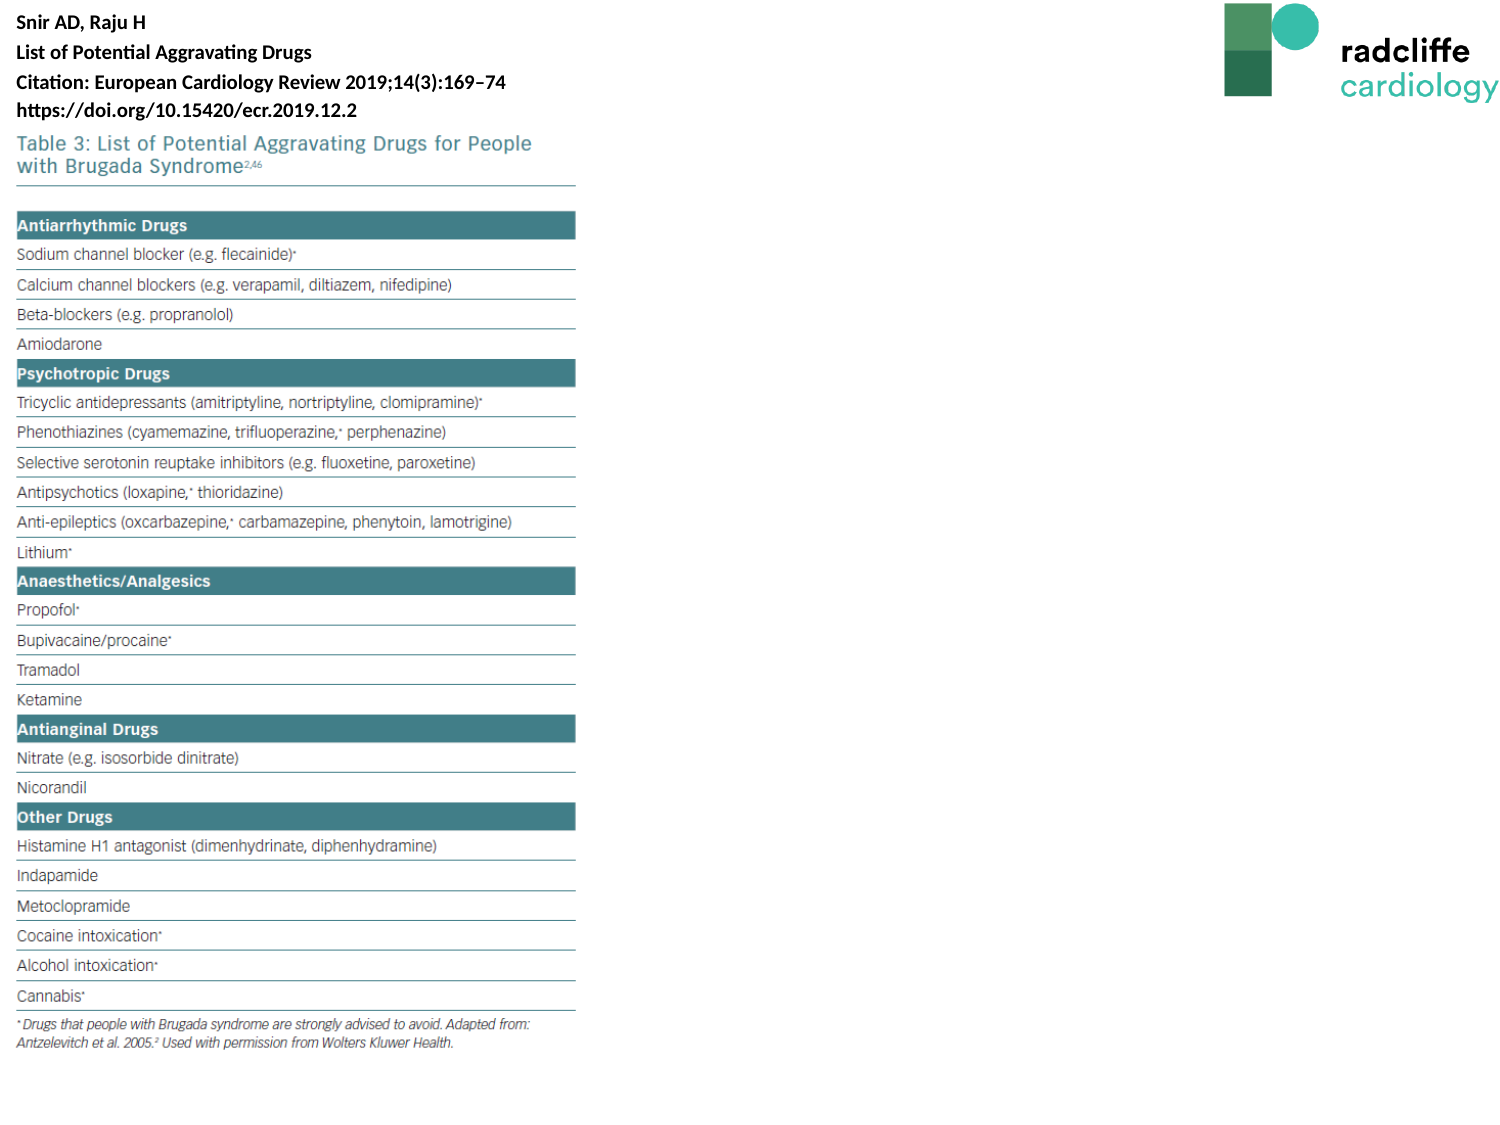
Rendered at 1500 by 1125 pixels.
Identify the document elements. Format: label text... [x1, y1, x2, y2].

text_box List of Potential Aggravating Drugs [1, 31, 1224, 60]
picture [1, 124, 585, 1063]
text_box Citation: European Cardiology Review 2019;14(3):169–74 [1, 60, 1224, 89]
picture [1224, 1, 1499, 104]
text_box Snir AD, Raju H [1, 1, 939, 31]
text_box https://doi.org/10.15420/ecr.2019.12.2 [1, 89, 1500, 129]
